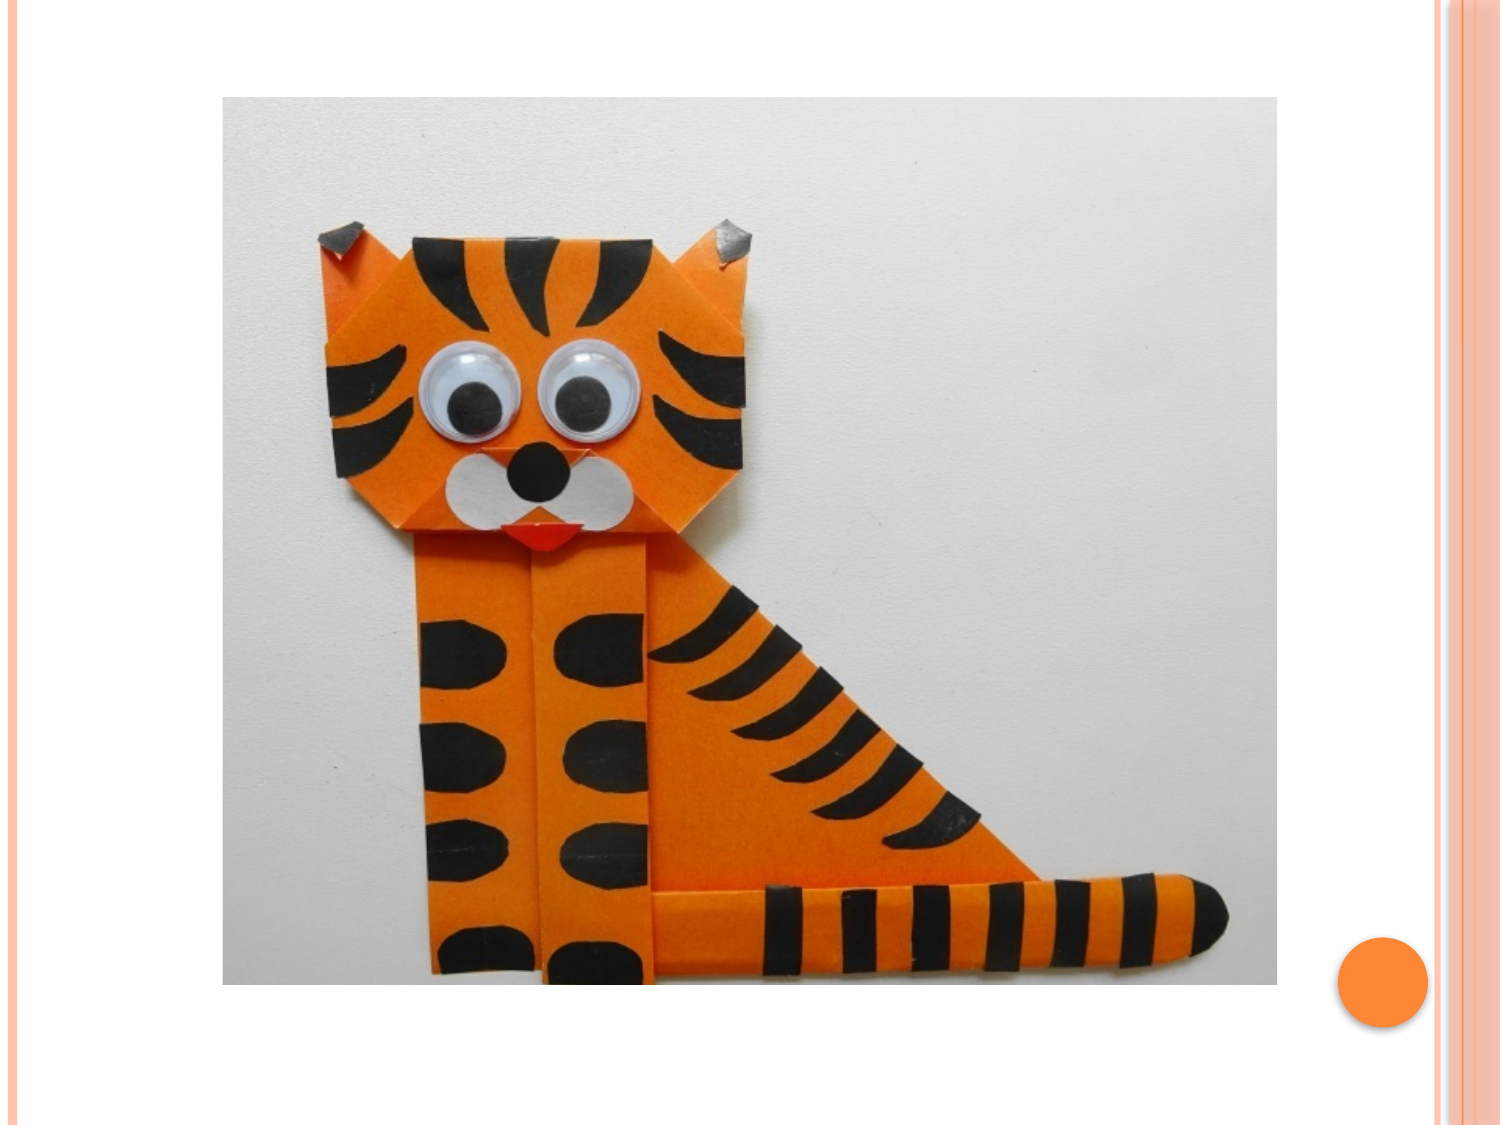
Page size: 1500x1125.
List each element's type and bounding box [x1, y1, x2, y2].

picture [222, 97, 1278, 985]
